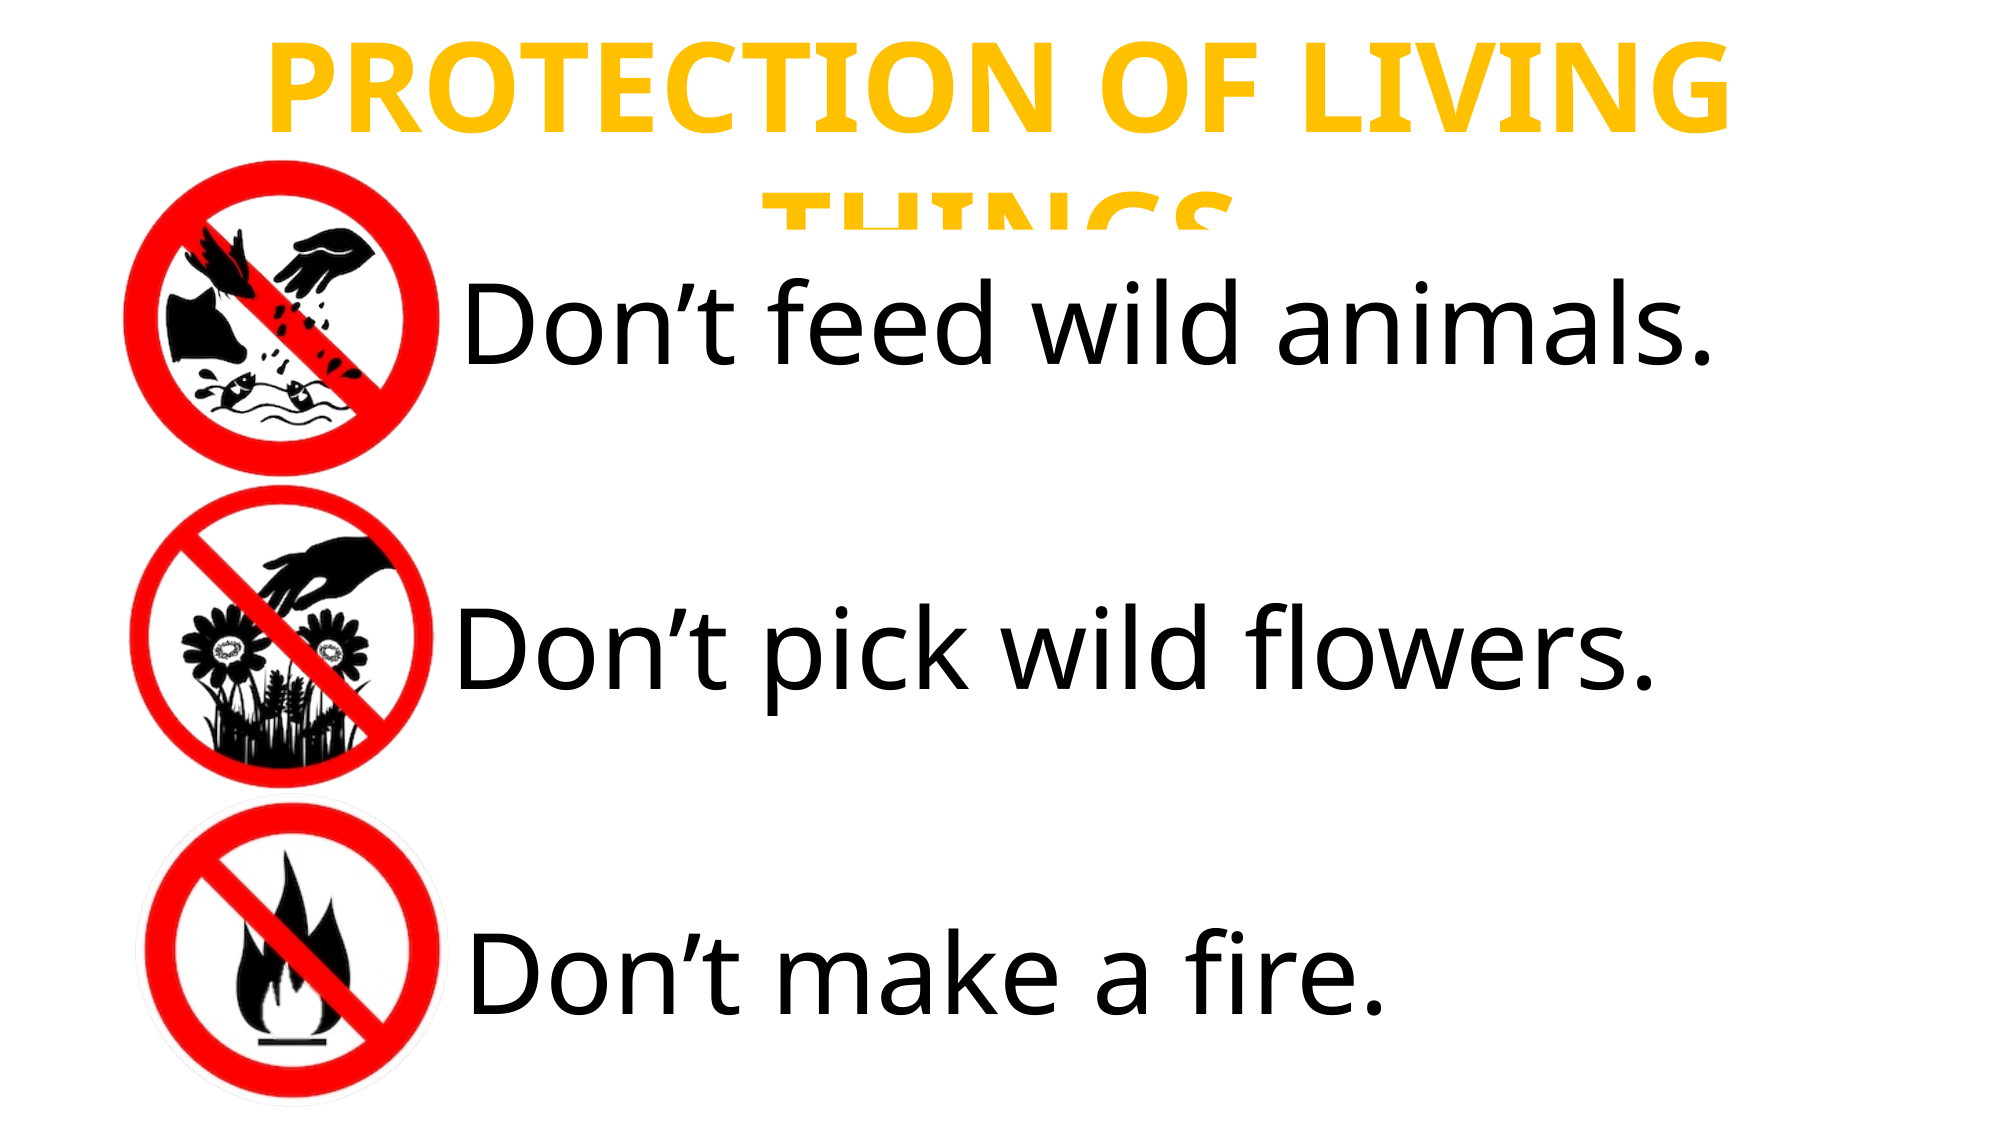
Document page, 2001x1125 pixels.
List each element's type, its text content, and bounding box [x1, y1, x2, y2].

picture [119, 156, 449, 1110]
text_box PROTECTION OF LIVING THINGS [0, 0, 2000, 315]
text_box Don’t make a fire. [449, 879, 1710, 1060]
text_box Don’t feed wild animals. [444, 229, 1891, 410]
text_box Don’t pick wild flowers. [436, 554, 1921, 735]
